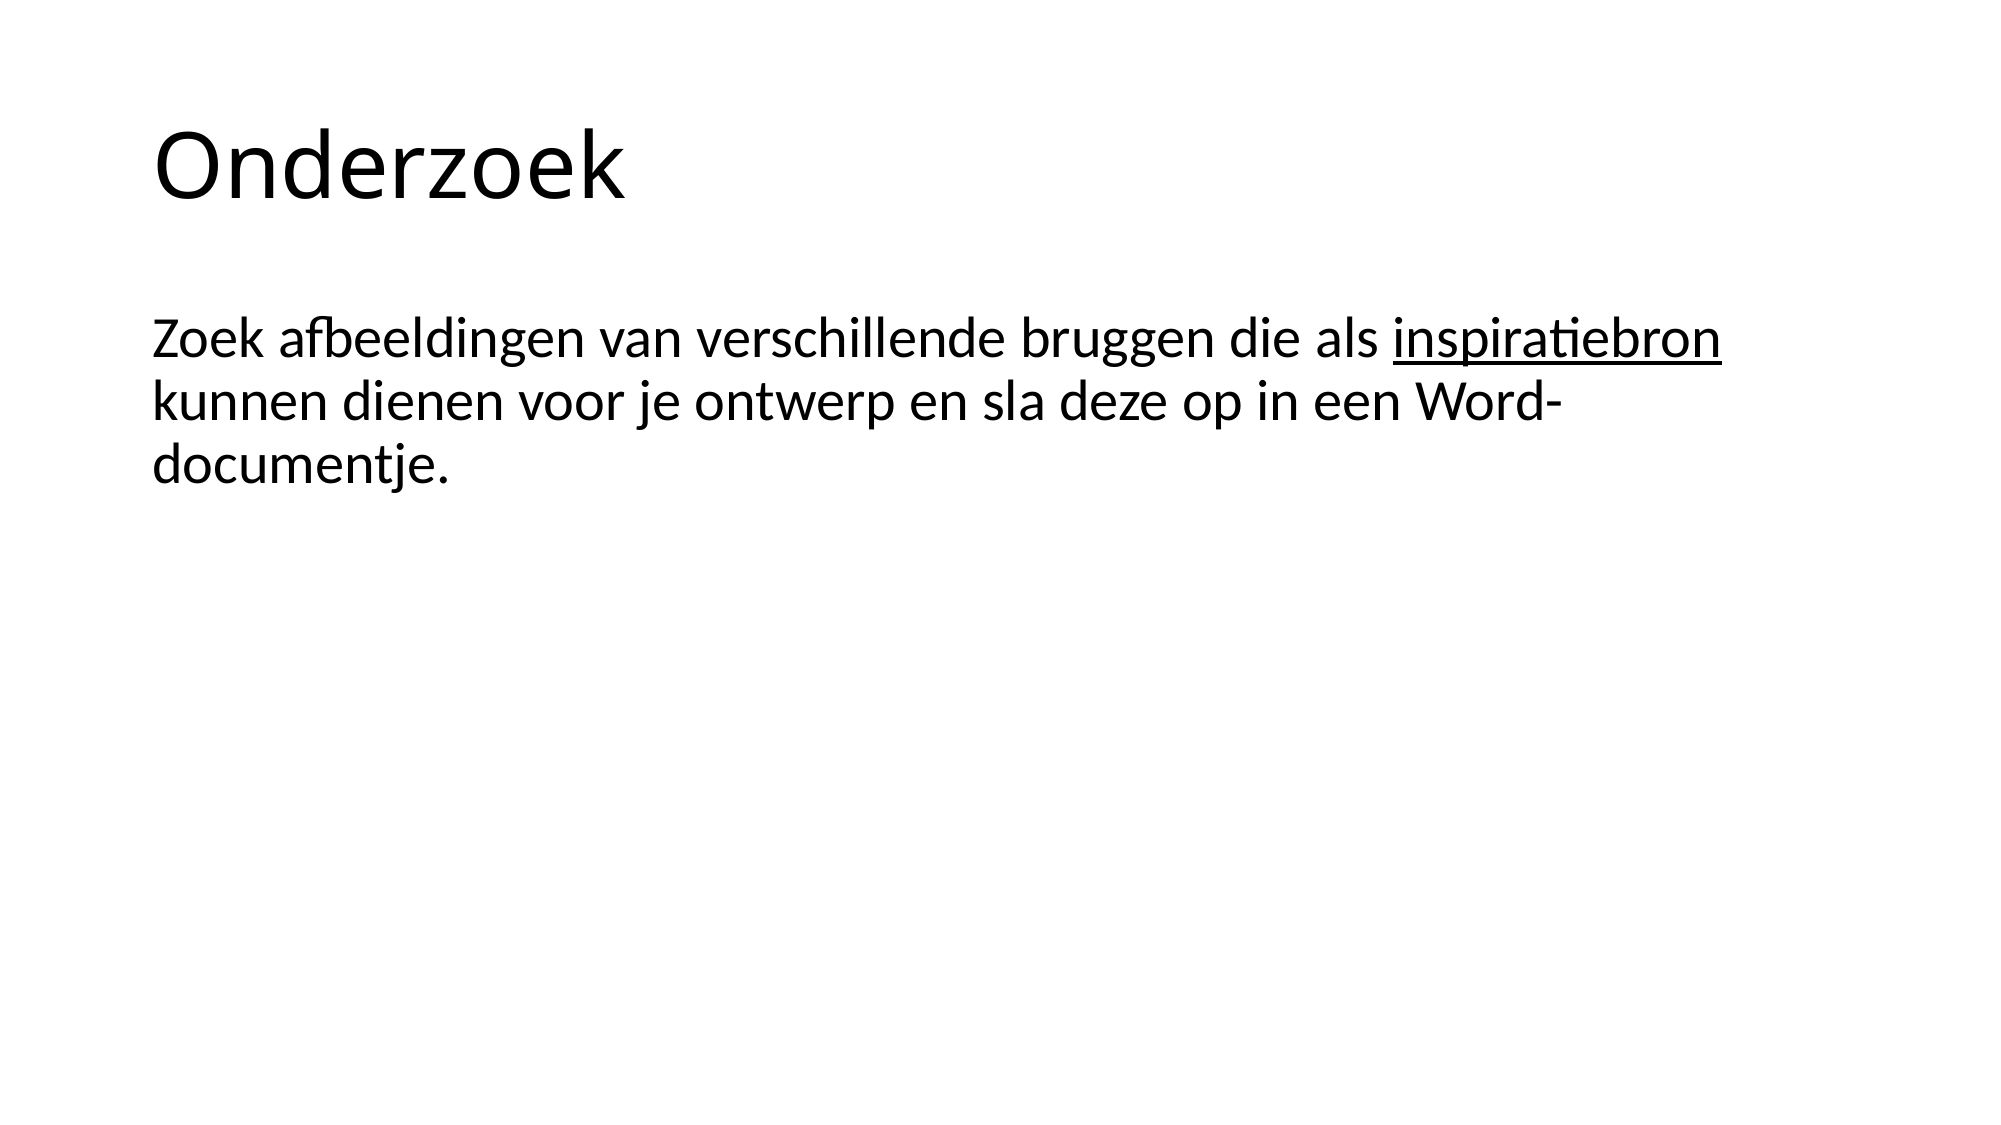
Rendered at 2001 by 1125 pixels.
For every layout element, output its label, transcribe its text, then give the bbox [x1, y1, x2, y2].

title Onderzoek [137, 59, 1863, 278]
list Zoek afbeeldingen van verschillende bruggen die als inspiratiebron kunnen dienen voor je ontwerp en sla deze op in een Word-documentje. [137, 299, 1863, 1014]
